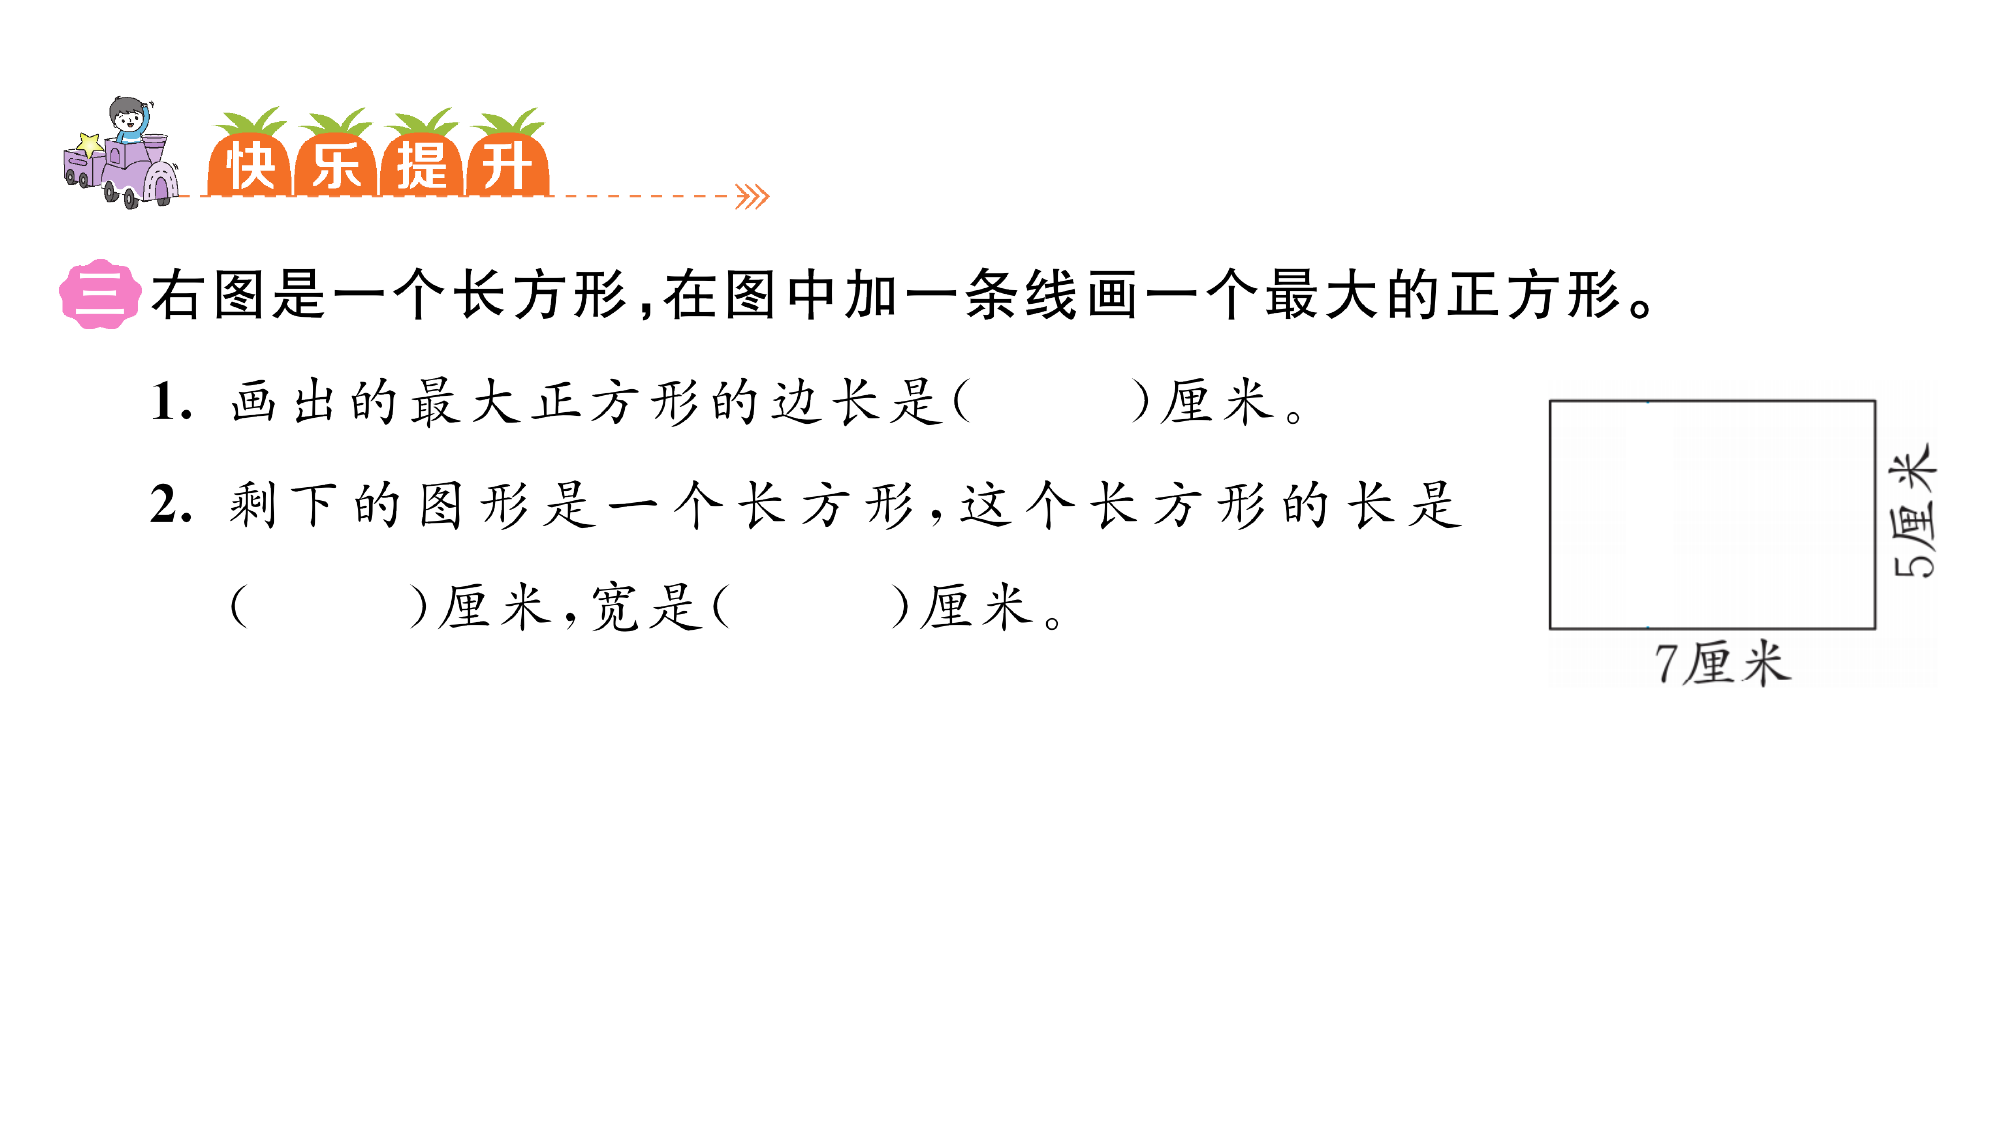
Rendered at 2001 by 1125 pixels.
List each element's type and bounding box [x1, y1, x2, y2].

picture [54, 78, 1945, 695]
